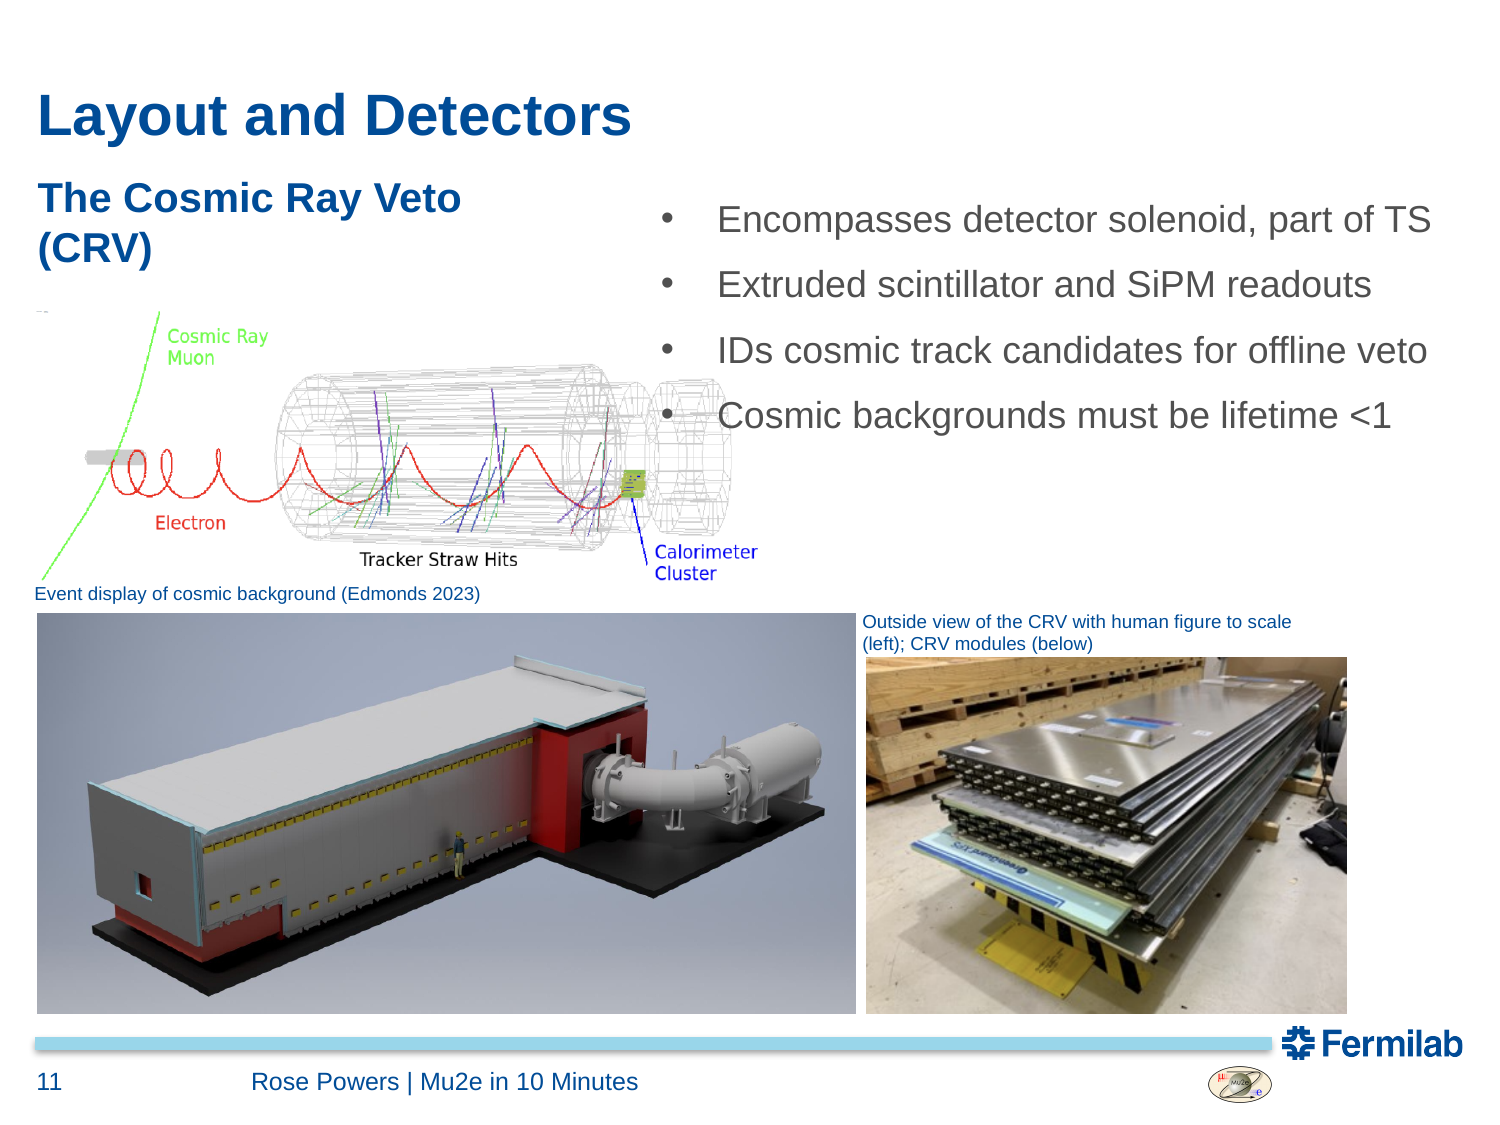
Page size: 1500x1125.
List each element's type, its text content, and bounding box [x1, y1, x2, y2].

picture [1282, 1026, 1463, 1060]
picture [866, 657, 1347, 1015]
list The Cosmic Ray Veto (CRV) [37, 171, 535, 305]
title Layout and Detectors [37, 76, 1463, 147]
picture [37, 613, 856, 1015]
text_box Outside view of the CRV with human figure to scale (left); CRV modules (below) [847, 602, 1347, 662]
slide_number 11 [36, 1065, 105, 1105]
footer Rose Powers | Mu2e in 10 Minutes [251, 1065, 1160, 1106]
text_box Event display of cosmic background (Edmonds 2023) [19, 574, 535, 612]
list Encompasses detector solenoid, part of TS Extruded scintillator and SiPM readouts IDs cosmic track candidates for offline veto Cosmic backgrounds must be lifetime <1 [660, 194, 1500, 504]
picture [36, 306, 759, 592]
picture [1208, 1066, 1272, 1103]
